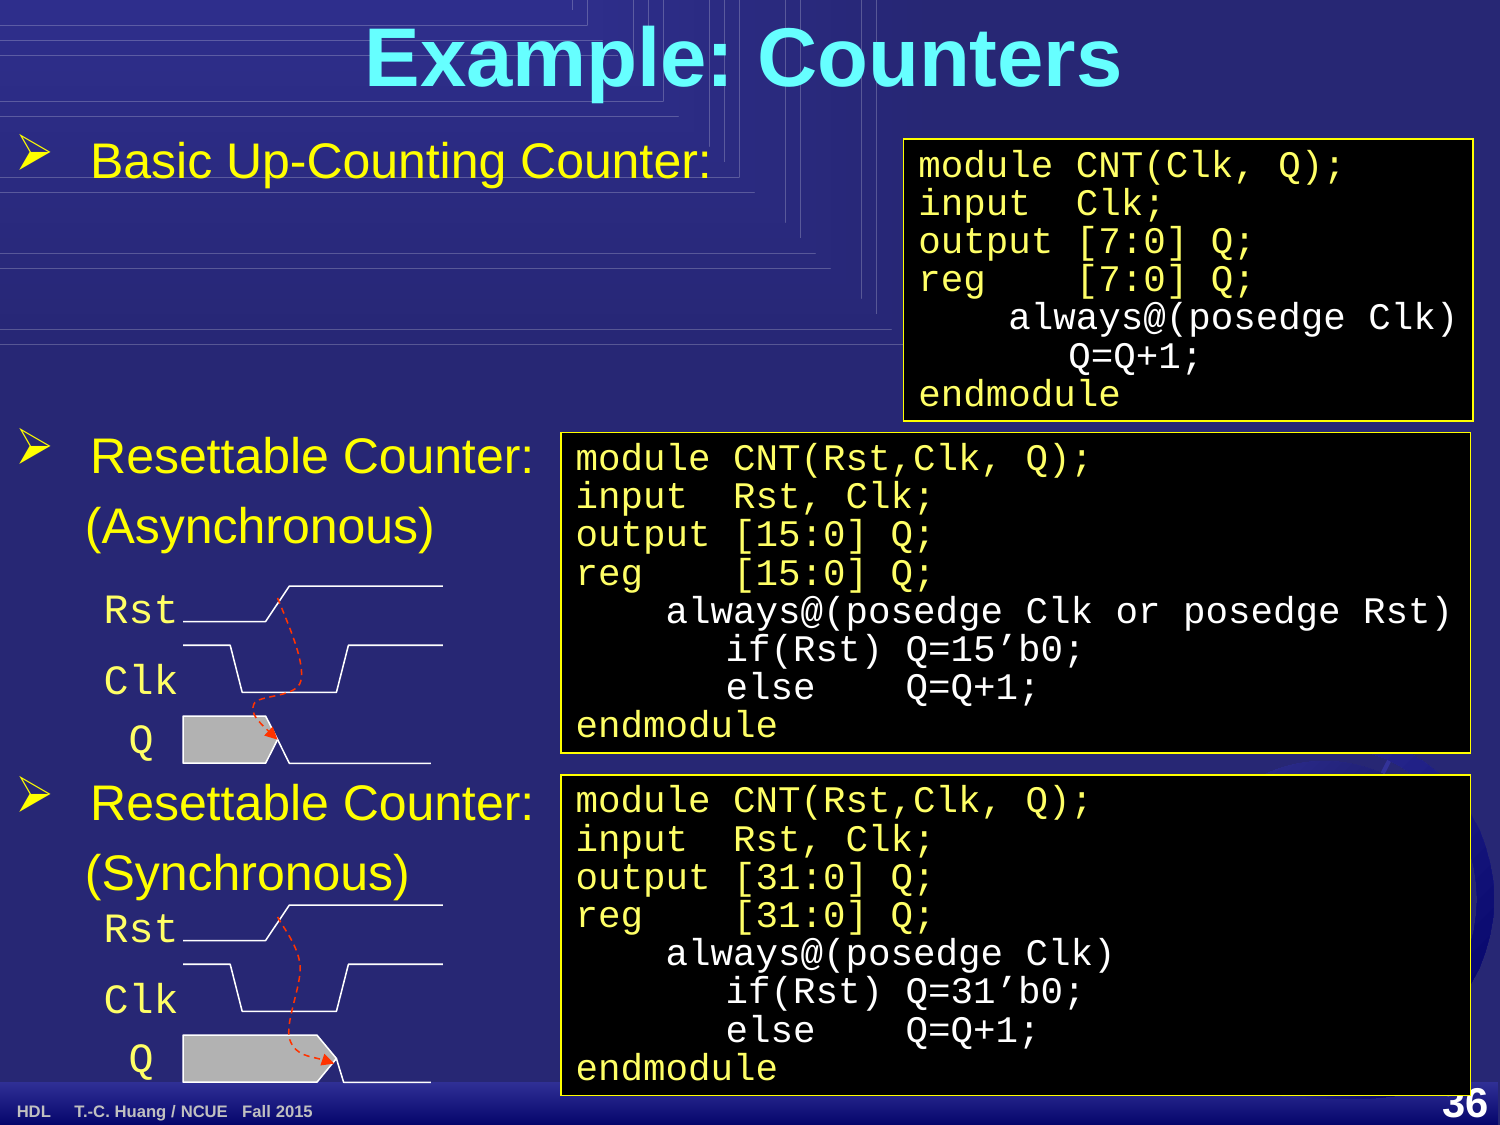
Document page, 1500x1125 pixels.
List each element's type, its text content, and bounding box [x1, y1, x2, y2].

text_box Resettable Counter: (Synchronous) [0, 763, 1164, 909]
text_box Basic Up-Counting Counter: [0, 121, 1164, 197]
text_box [88, 573, 444, 770]
text_box Resettable Counter: (Asynchronous) [0, 415, 1164, 561]
text_box Example: Counters [0, 0, 1494, 111]
text_box module CNT(Clk, Q); input Clk; output [7:0] Q; reg [7:0] Q; always@(posedge Clk) Q=Q+1; endmodule [903, 139, 1473, 422]
text_box module CNT(Rst,Clk, Q); input Rst, Clk; output [15:0] Q; reg [15:0] Q; always@(posedge Clk or posedge Rst) if(Rst) Q=15’b0; else Q=Q+1; endmodule [560, 432, 1471, 753]
text_box module CNT(Rst,Clk, Q); input Rst, Clk; output [31:0] Q; reg [31:0] Q; always@(posedge Clk) if(Rst) Q=31’b0; else Q=Q+1; endmodule [560, 774, 1471, 1096]
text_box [88, 892, 444, 1089]
